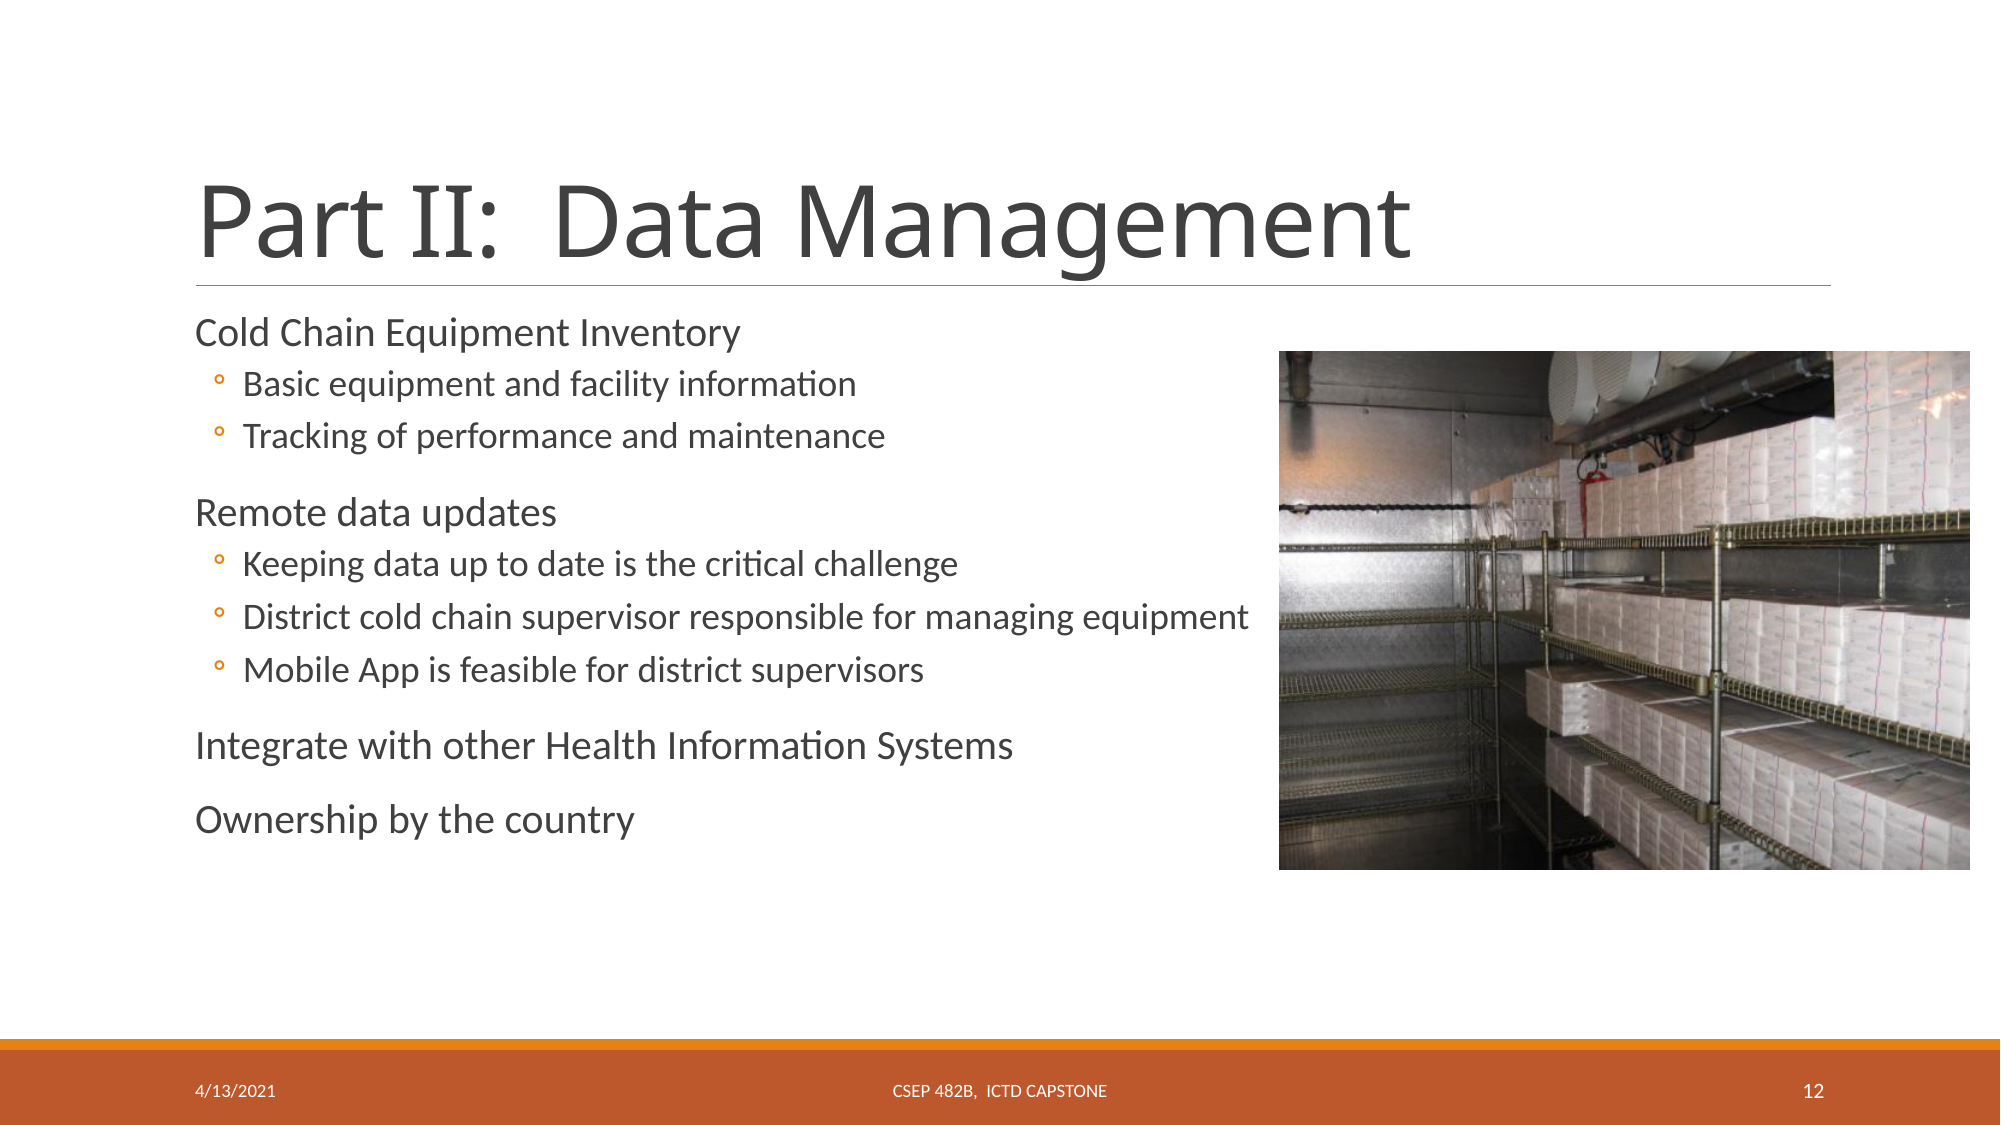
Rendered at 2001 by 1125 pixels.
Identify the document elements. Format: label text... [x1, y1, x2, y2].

footer CSEP 482B, ICTD Capstone [604, 1059, 1396, 1120]
list Cold Chain Equipment Inventory Basic equipment and facility information Tracking of performance and maintenance Remote data updates Keeping data up to date is the critical challenge District cold chain supervisor responsible for managing equipment Mobile App is feasible for district supervisors Integrate with other Health Information Systems Ownership by the country [180, 302, 1830, 963]
title Part II: Data Management [180, 47, 1830, 285]
picture [1278, 351, 1970, 870]
slide_number 12 [1624, 1059, 1840, 1120]
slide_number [180, 1059, 586, 1120]
